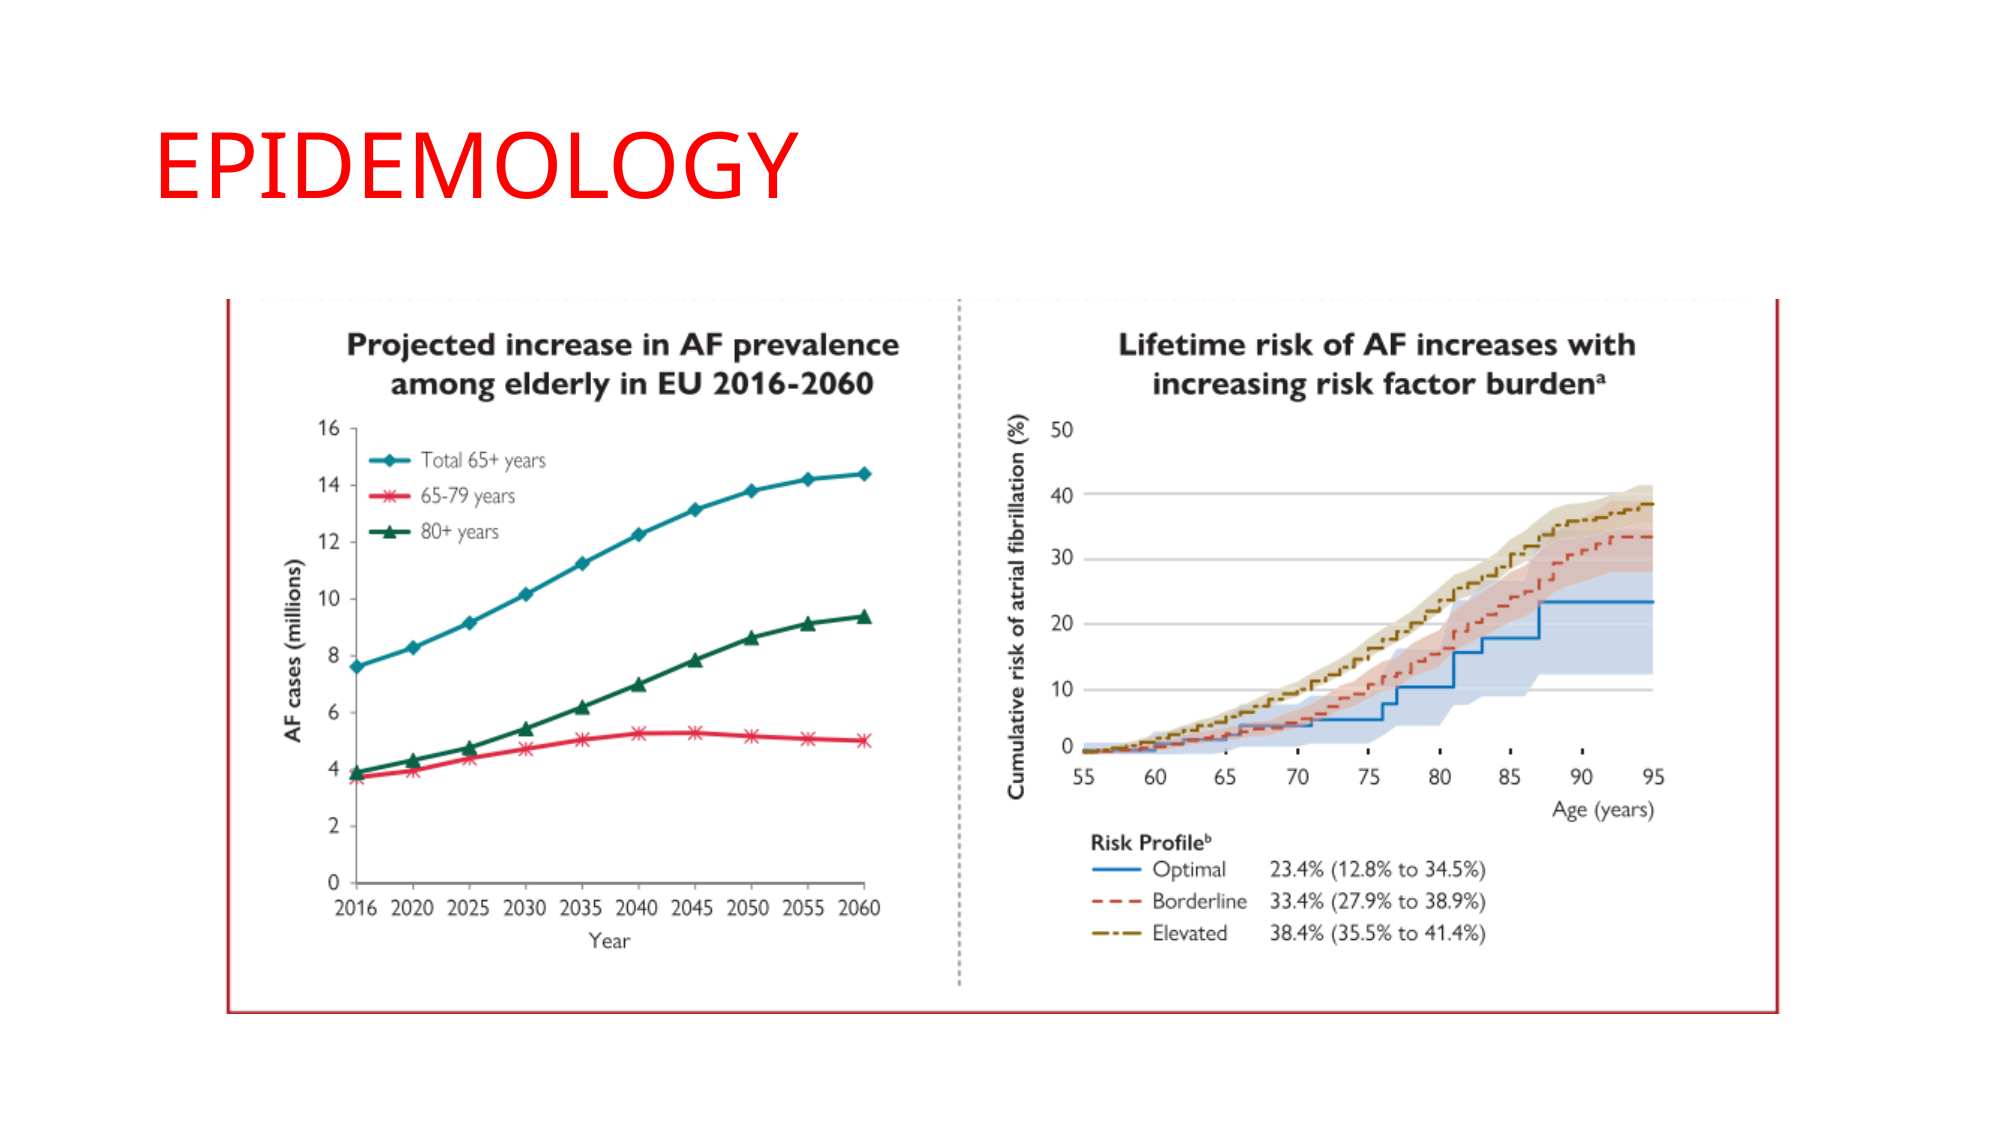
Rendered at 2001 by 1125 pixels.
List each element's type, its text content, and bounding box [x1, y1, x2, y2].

title EPIDEMOLOGY [137, 59, 1863, 278]
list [218, 299, 1782, 1014]
